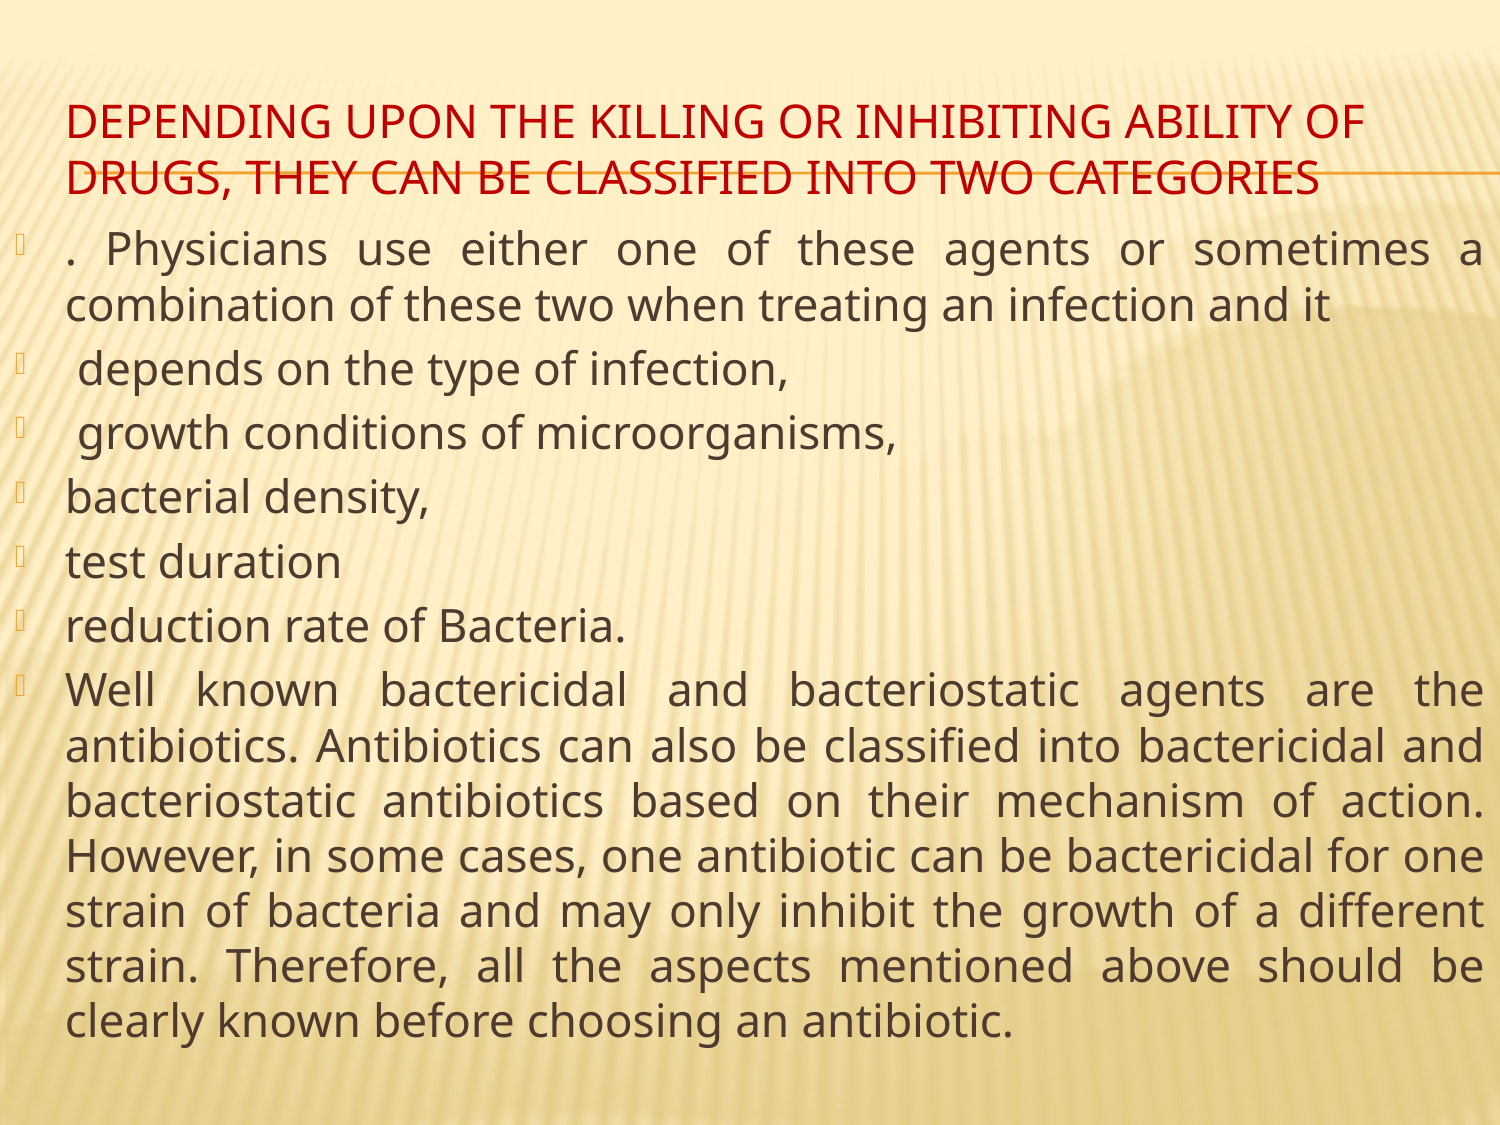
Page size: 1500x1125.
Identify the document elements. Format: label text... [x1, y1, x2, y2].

list . Physicians use either one of these agents or sometimes a combination of these two when treating an infection and it depends on the type of infection, growth conditions of microorganisms, bacterial density, test duration reduction rate of Bacteria. Well known bactericidal and bacteriostatic agents are the antibiotics. Antibiotics can also be classified into bactericidal and bacteriostatic antibiotics based on their mechanism of action. However, in some cases, one antibiotic can be bactericidal for one strain of bacteria and may only inhibit the growth of a different strain. Therefore, all the aspects mentioned above should be clearly known before choosing an antibiotic. [0, 212, 1500, 1075]
title Depending upon the killing or inhibiting ability of drugs, they can be classified into two categories [50, 0, 1475, 212]
